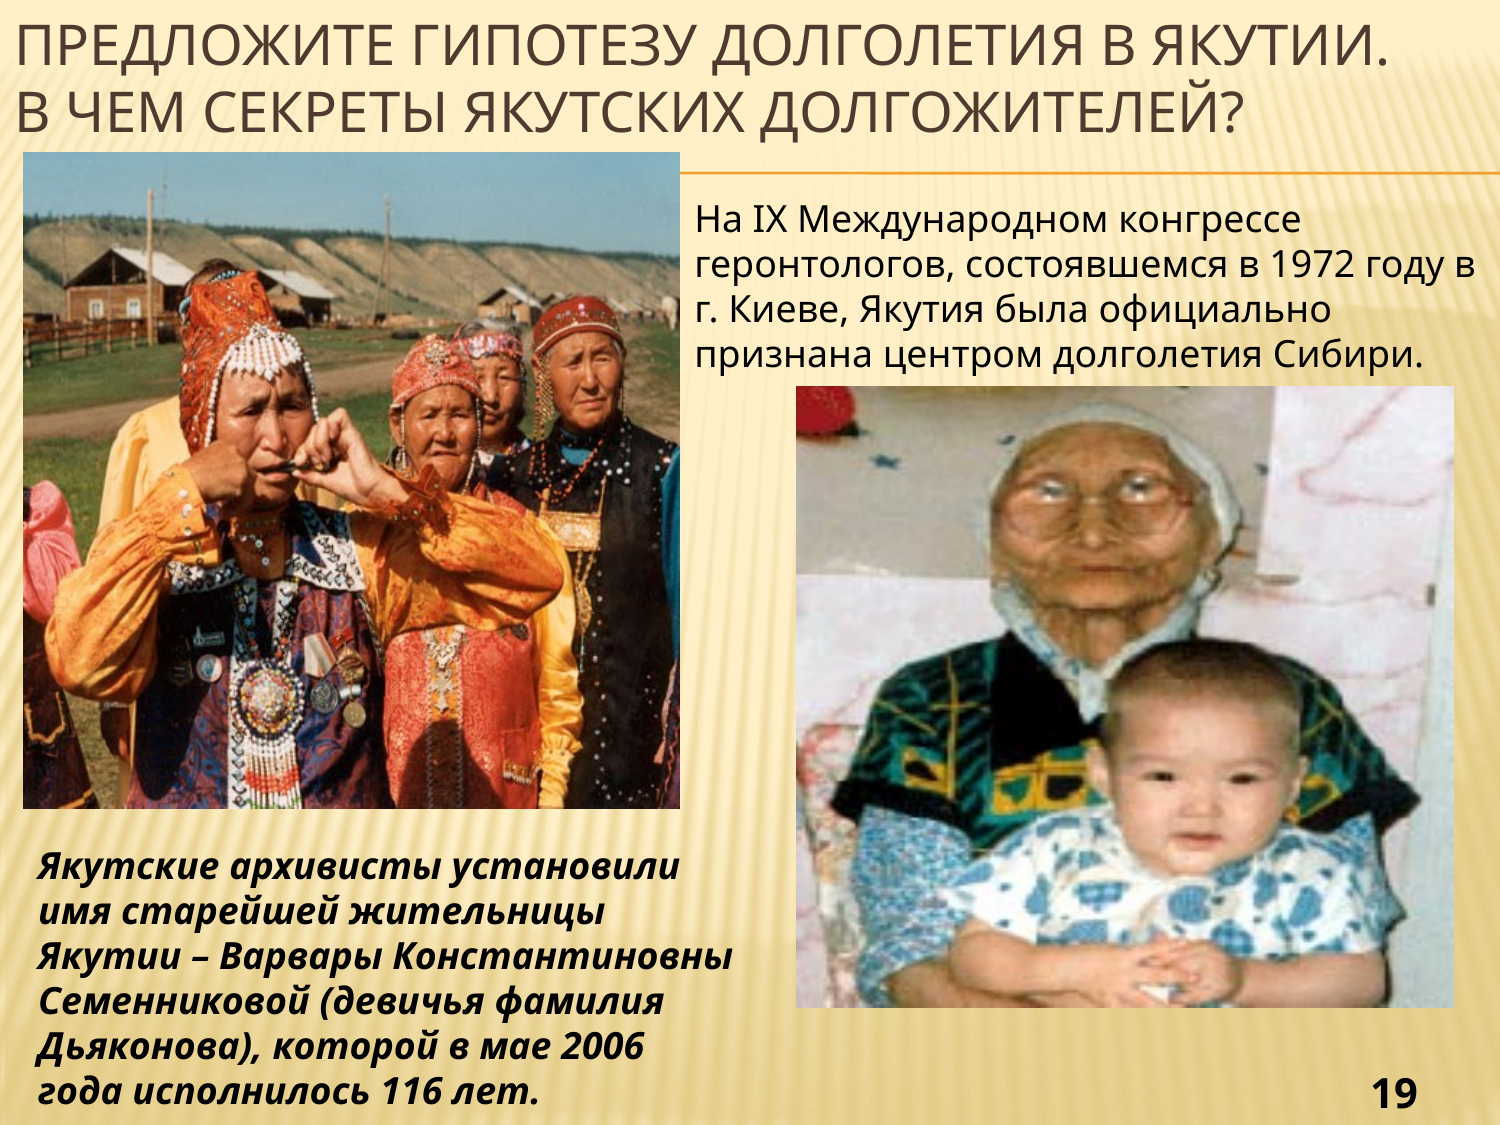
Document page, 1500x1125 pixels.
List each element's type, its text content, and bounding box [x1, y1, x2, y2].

text_box 19 [1288, 1059, 1500, 1125]
title Предложите гипотезу долголетия в Якутии. В чем секреты якутских долгожителей? [0, 0, 1475, 153]
picture [796, 386, 1454, 1009]
picture [23, 152, 680, 809]
text_box На IХ Международном конгрессе геронтологов, состоявшемся в 1972 году в г. Киеве, Якутия была официально признана центром долголетия Сибири. [688, 187, 1500, 383]
text_box Якутские архивисты установили имя старейшей жительницы Якутии – Варвары Константиновны Семенниковой (девичья фамилия Дьяконова), которой в мае 2006 года исполнилось 116 лет. [23, 835, 750, 1120]
